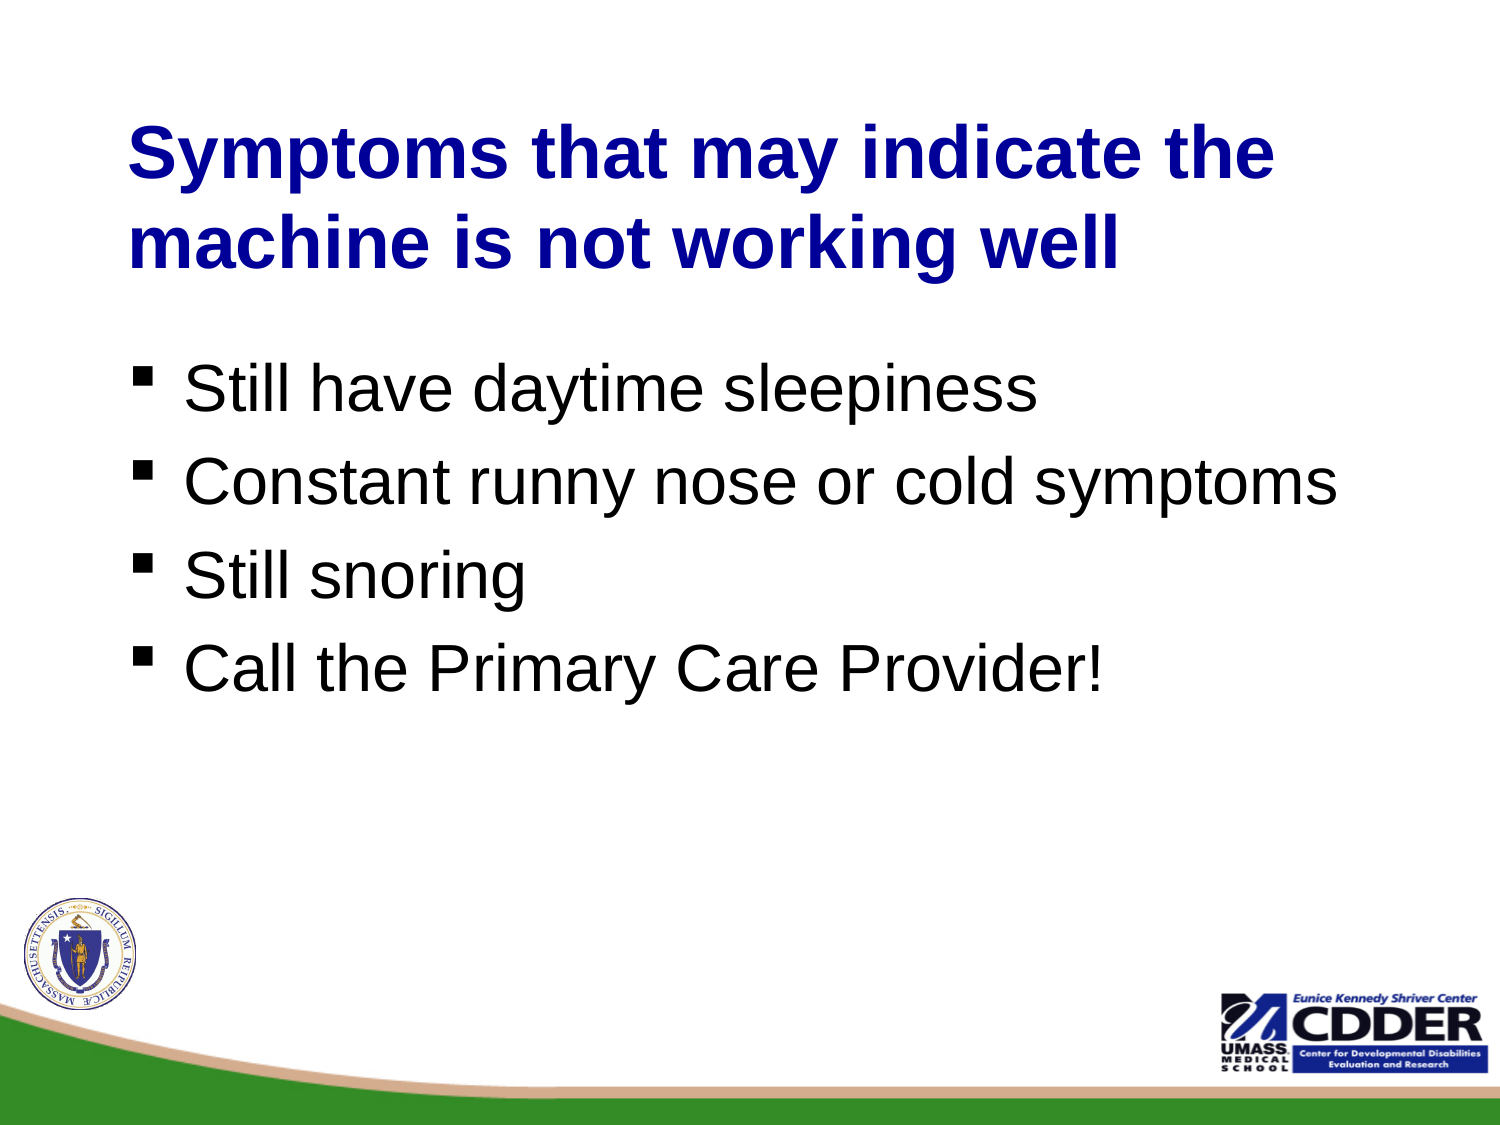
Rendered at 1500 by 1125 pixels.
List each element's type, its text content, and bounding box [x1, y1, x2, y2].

title Symptoms that may indicate the machine is not working well [112, 99, 1388, 288]
list Still have daytime sleepiness Constant runny nose or cold symptoms Still snoring Call the Primary Care Provider! [112, 337, 1388, 838]
picture [0, 898, 1500, 1125]
